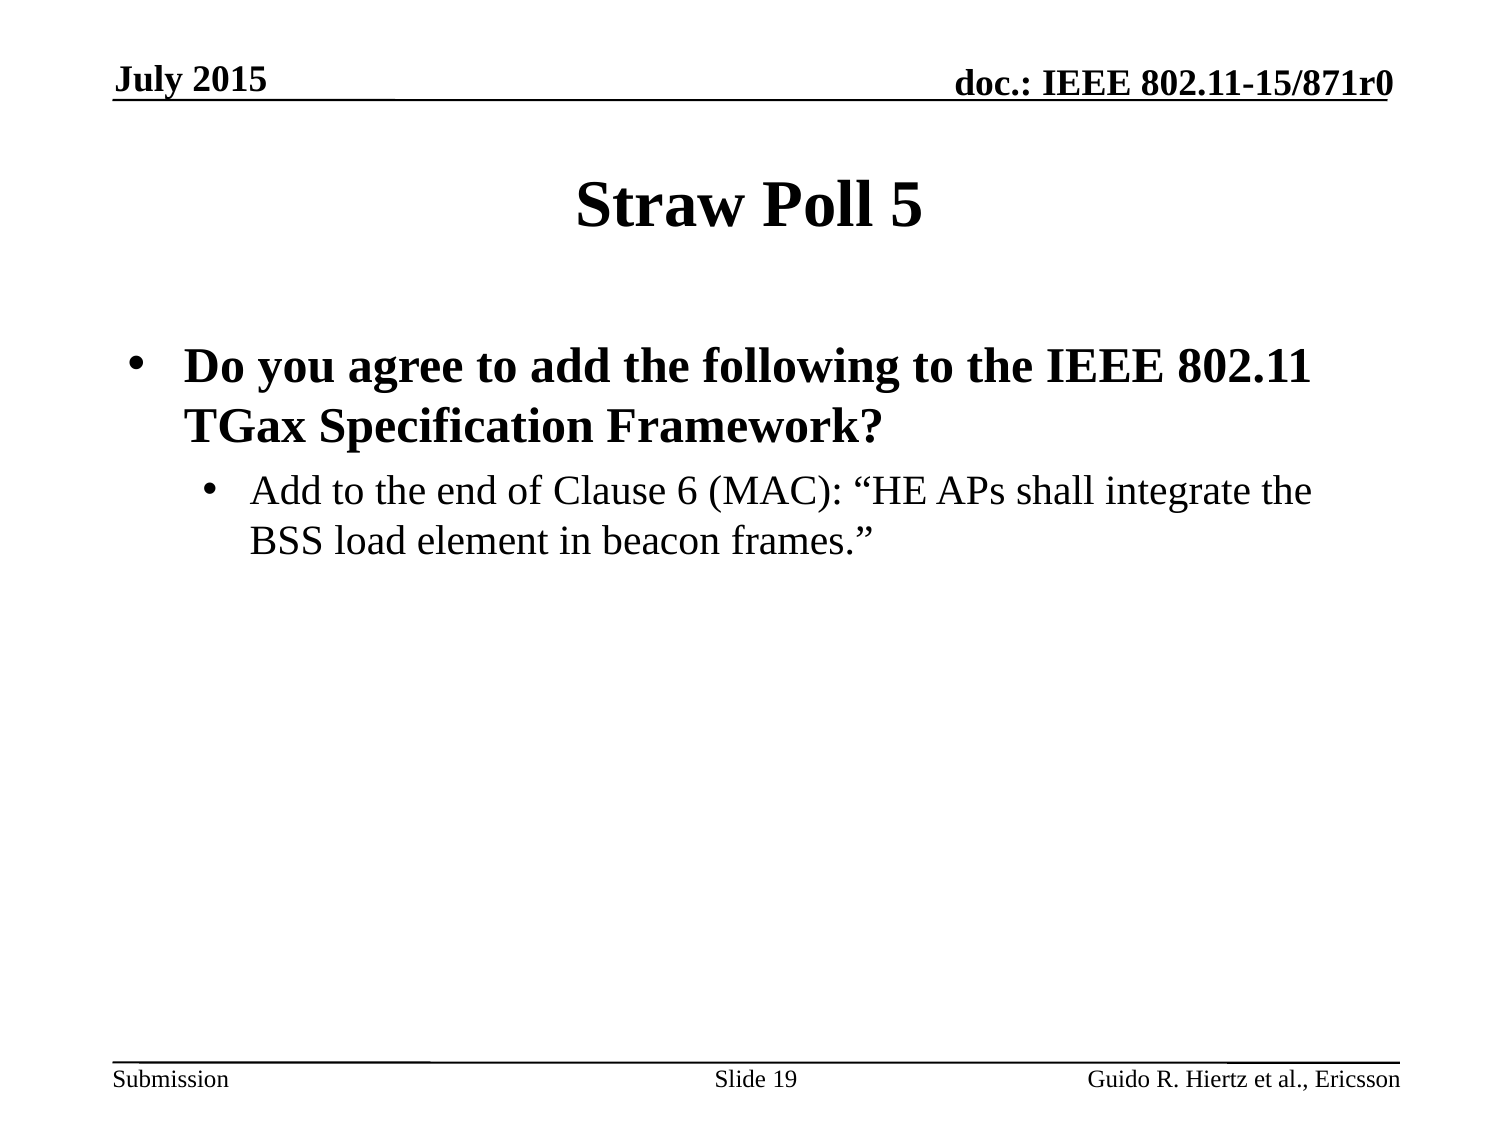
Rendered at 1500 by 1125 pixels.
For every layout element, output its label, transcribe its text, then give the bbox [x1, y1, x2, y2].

list Do you agree to add the following to the IEEE 802.11 TGax Specification Framework? Add to the end of Clause 6 (MAC): “HE APs shall integrate the BSS load element in beacon frames.” [112, 324, 1388, 1000]
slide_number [114, 54, 423, 100]
title Straw Poll 5 [112, 112, 1388, 288]
slide_number Slide 19 [712, 1061, 800, 1123]
footer Guido R. Hiertz et al., Ericsson [878, 1061, 1402, 1093]
